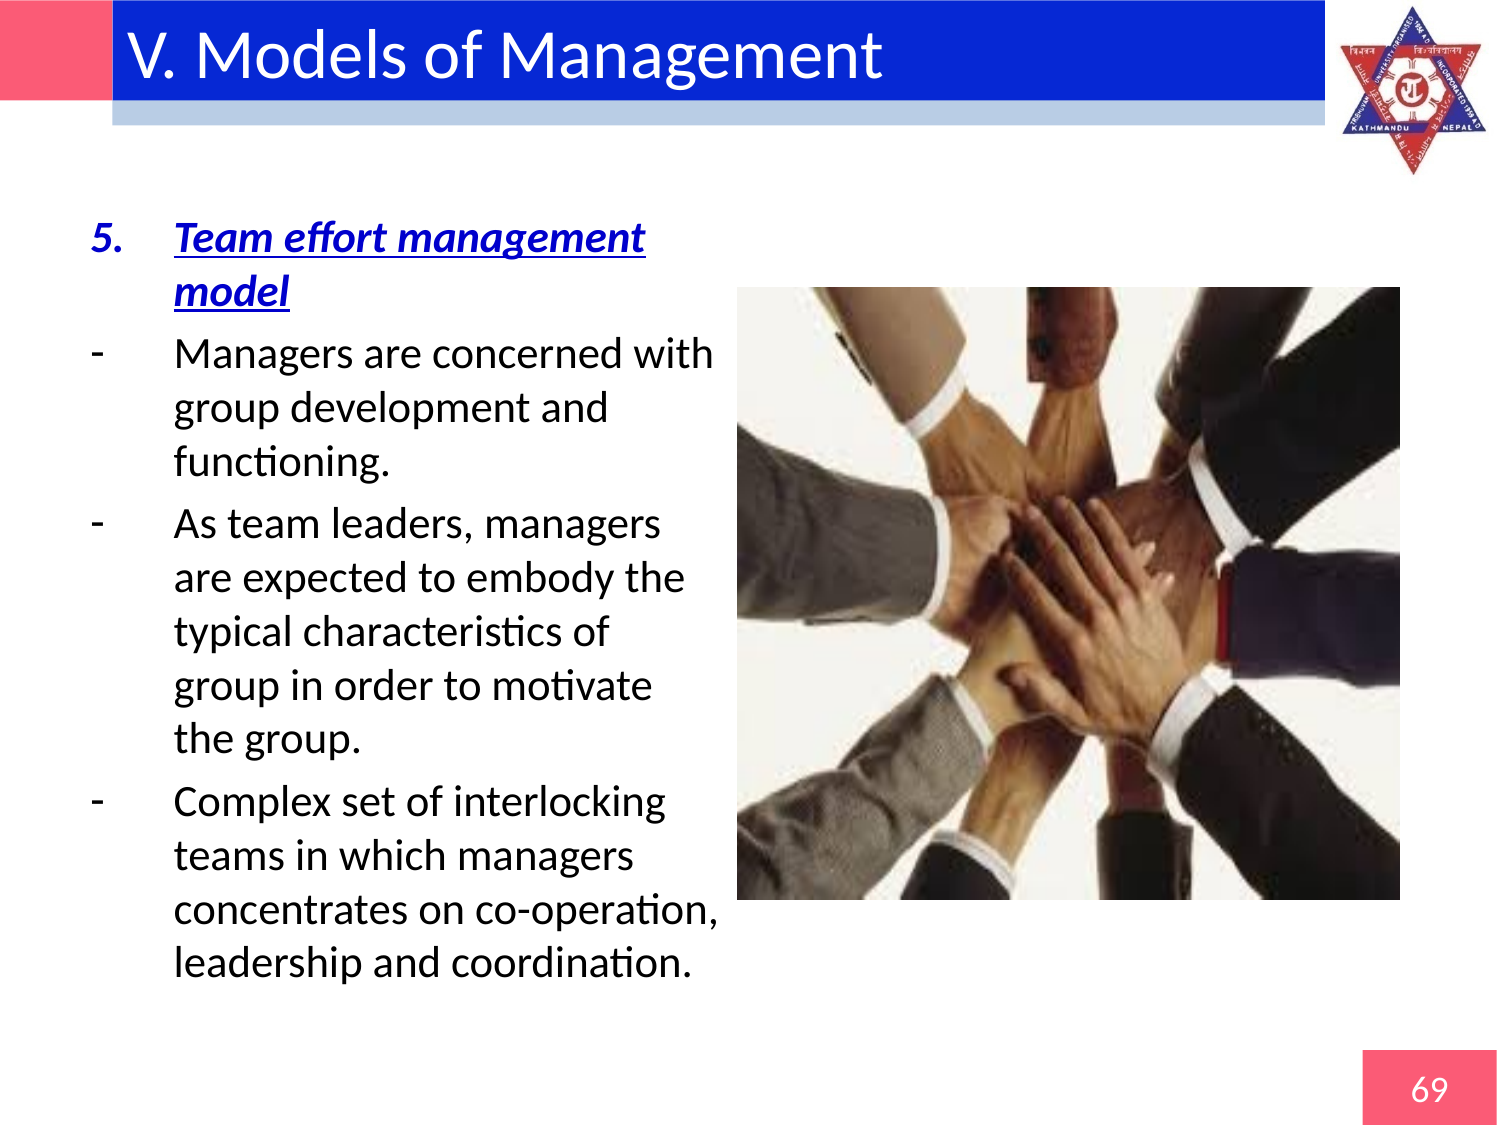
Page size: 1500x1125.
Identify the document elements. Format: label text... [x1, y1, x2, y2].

picture [1324, 0, 1500, 188]
list Team effort management model Managers are concerned with group development and functioning. As team leaders, managers are expected to embody the typical characteristics of group in order to motivate the group. Complex set of interlocking teams in which managers concentrates on co-operation, leadership and coordination. [75, 200, 738, 1005]
title V. Models of Management [112, 0, 1322, 101]
slide_number 69 [1362, 1050, 1497, 1125]
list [737, 287, 1401, 901]
